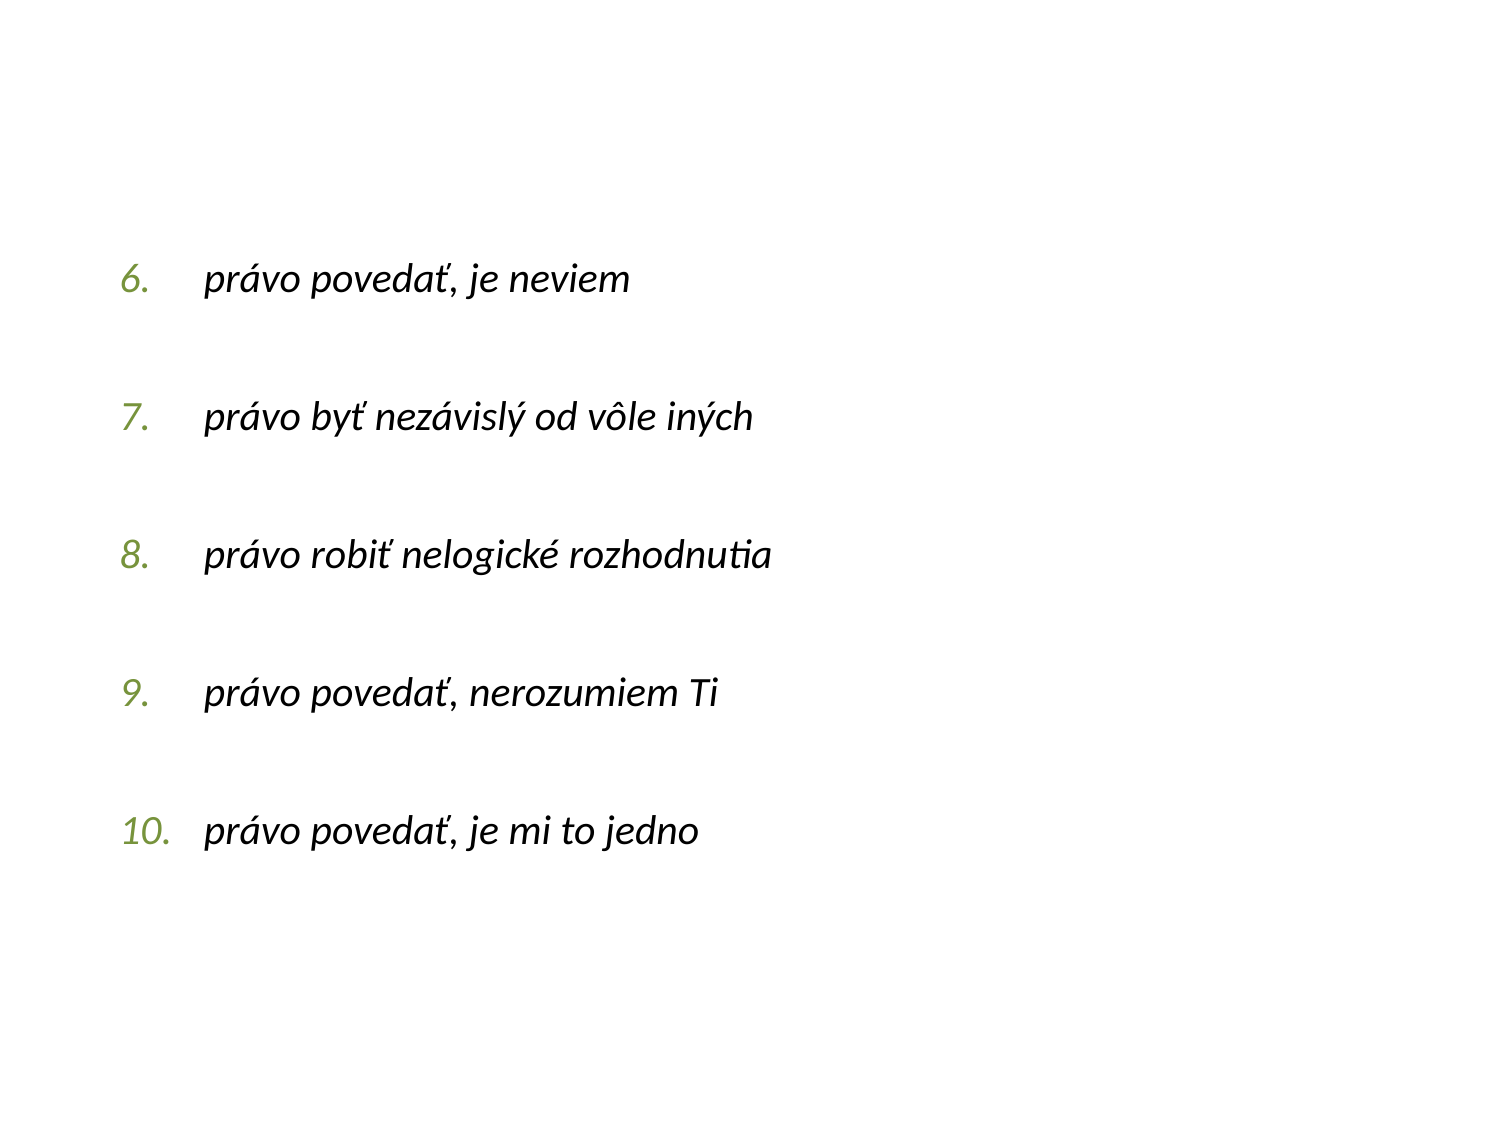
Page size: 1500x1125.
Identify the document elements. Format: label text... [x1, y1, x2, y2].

list právo povedať, je neviem právo byť nezávislý od vôle iných právo robiť nelogické rozhodnutia právo povedať, nerozumiem Ti právo povedať, je mi to jedno [29, 243, 1471, 882]
